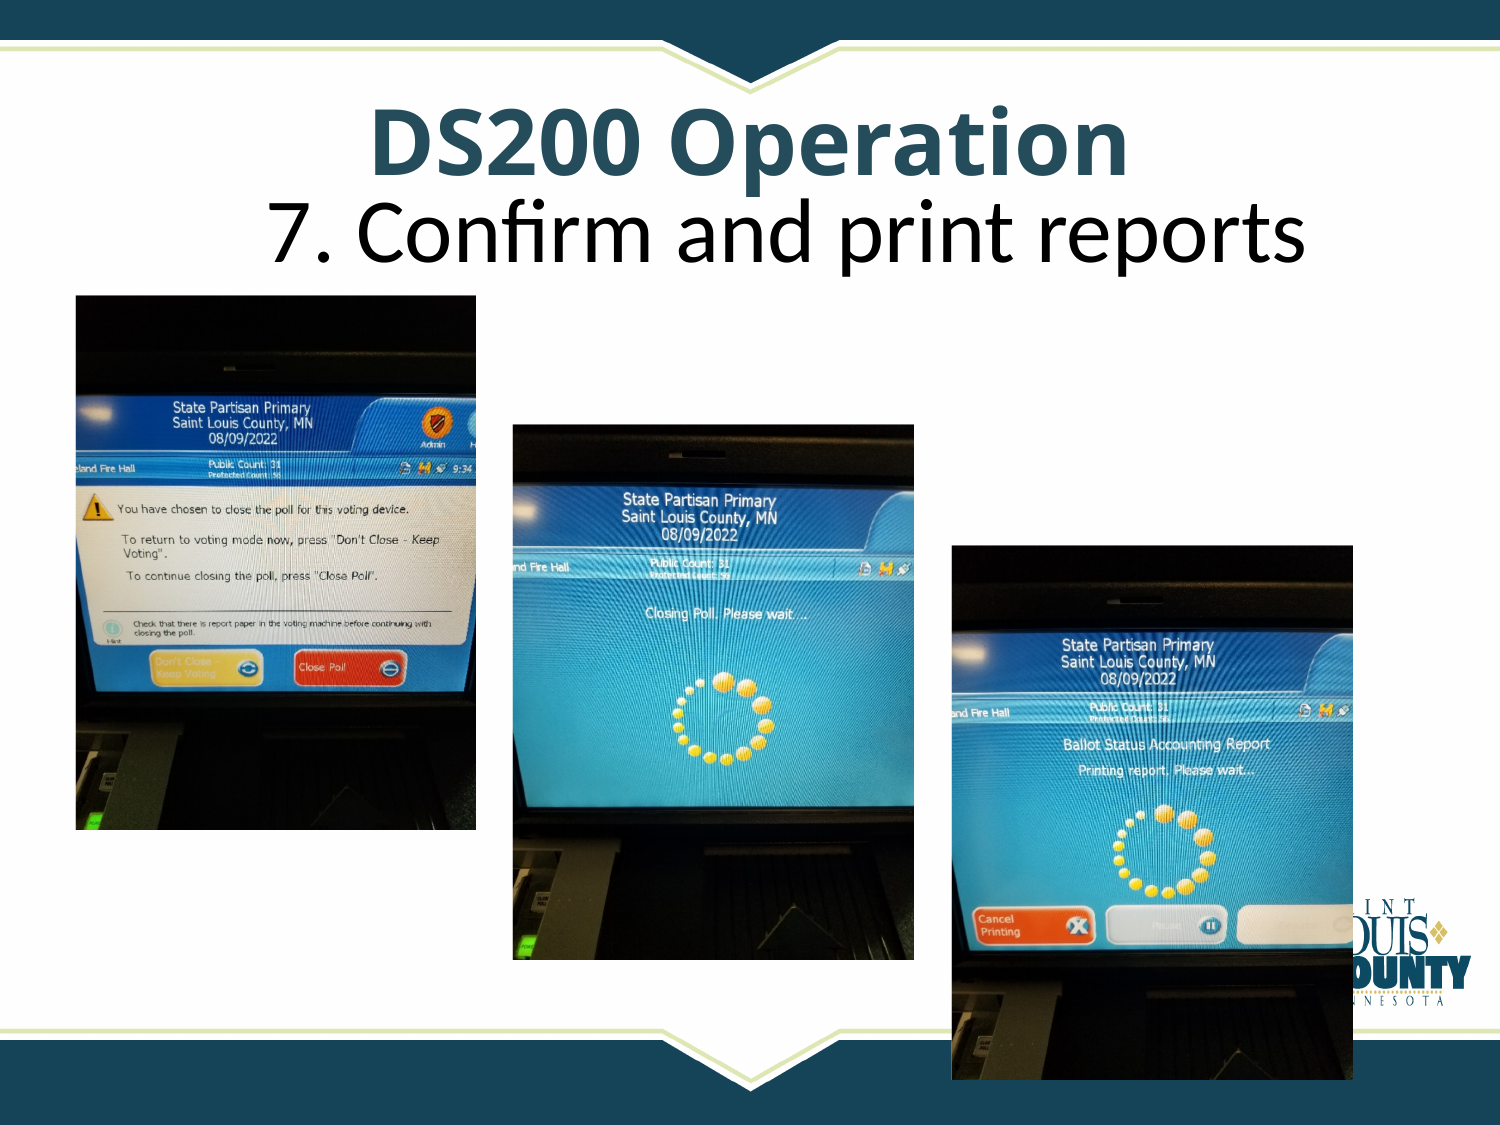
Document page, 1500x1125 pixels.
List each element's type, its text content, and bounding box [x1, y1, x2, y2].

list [7, 361, 543, 764]
picture [0, 0, 1500, 1125]
text_box DS200 Operation [74, 62, 1425, 215]
title 7. Confirm and print reports [112, 132, 1463, 320]
